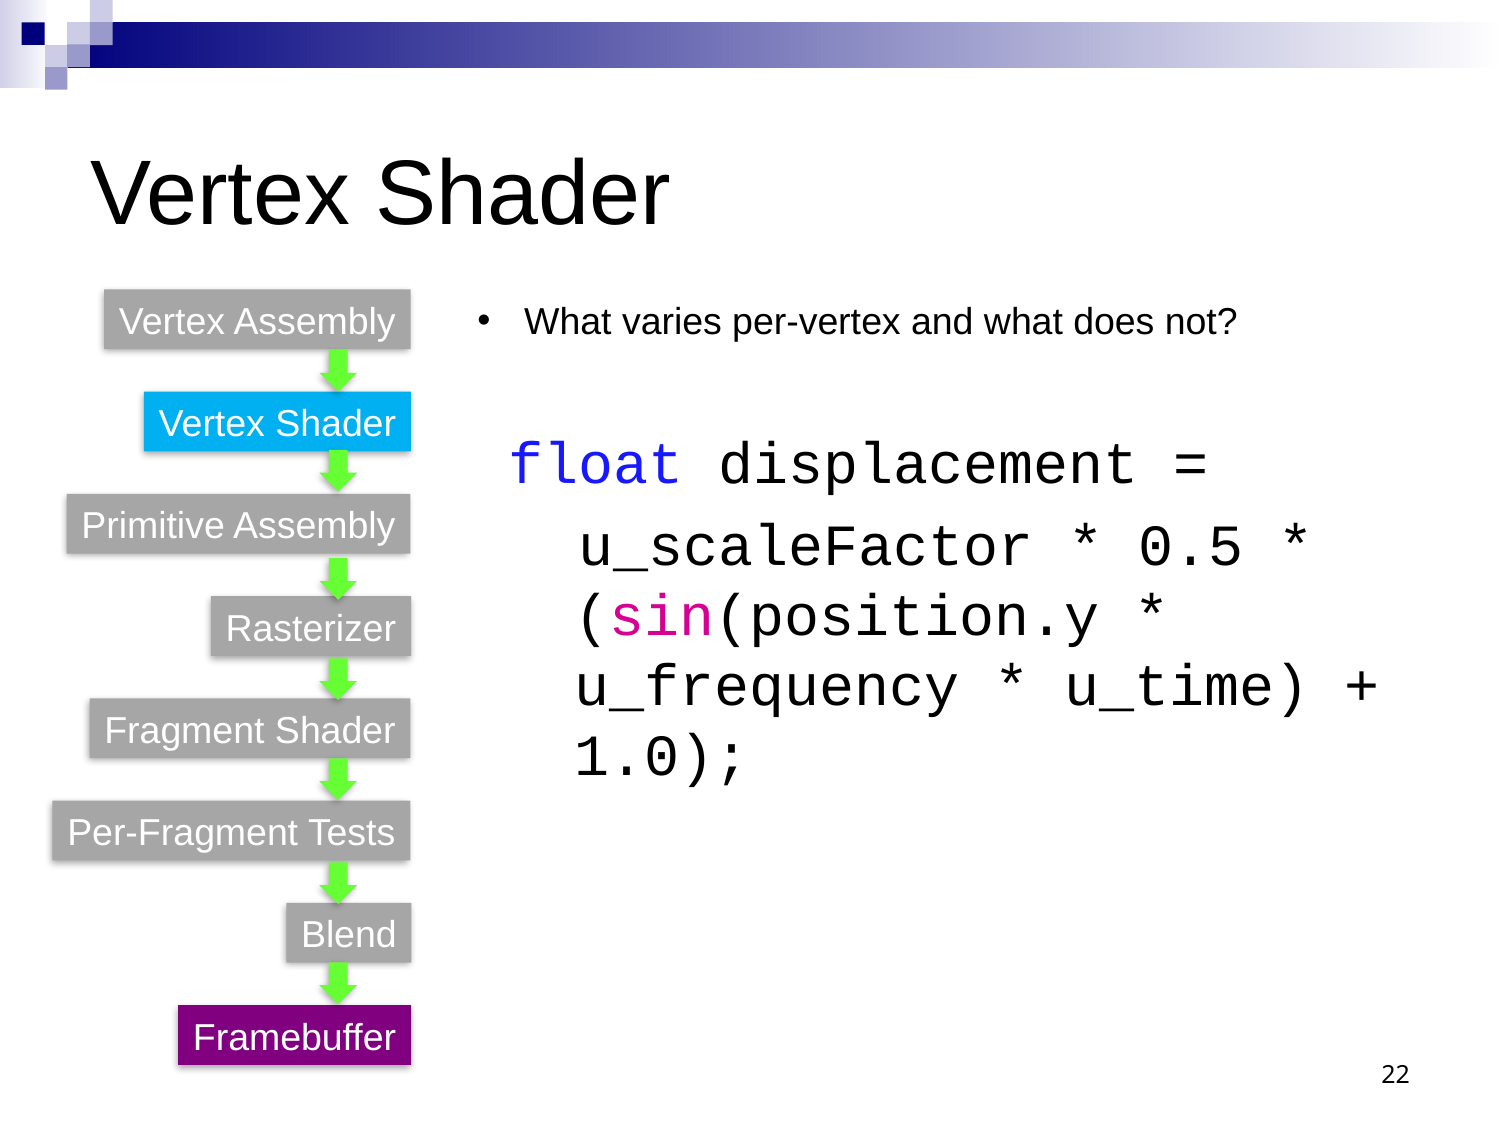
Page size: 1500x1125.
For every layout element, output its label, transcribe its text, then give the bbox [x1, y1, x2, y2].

text_box [319, 558, 358, 600]
text_box float displacement = u_scaleFactor * 0.5 * (sin(position.y * u_frequency * u_time) + 1.0); [474, 418, 1500, 638]
text_box Blend [286, 902, 412, 963]
text_box Per-Fragment Tests [52, 800, 411, 861]
text_box [319, 349, 358, 392]
text_box Framebuffer [178, 1005, 412, 1065]
text_box [319, 962, 358, 1005]
text_box Primitive Assembly [66, 493, 411, 554]
text_box [319, 658, 358, 700]
slide_number 22 [1074, 1025, 1425, 1100]
title Vertex Shader [75, 75, 1425, 300]
text_box Vertex Shader [143, 391, 411, 452]
text_box [319, 449, 358, 492]
text_box Rasterizer [210, 596, 412, 656]
text_box What varies per-vertex and what does not? [462, 289, 1438, 440]
text_box Vertex Assembly [104, 289, 411, 350]
text_box [319, 758, 358, 800]
text_box [319, 862, 358, 905]
text_box Fragment Shader [89, 698, 411, 759]
